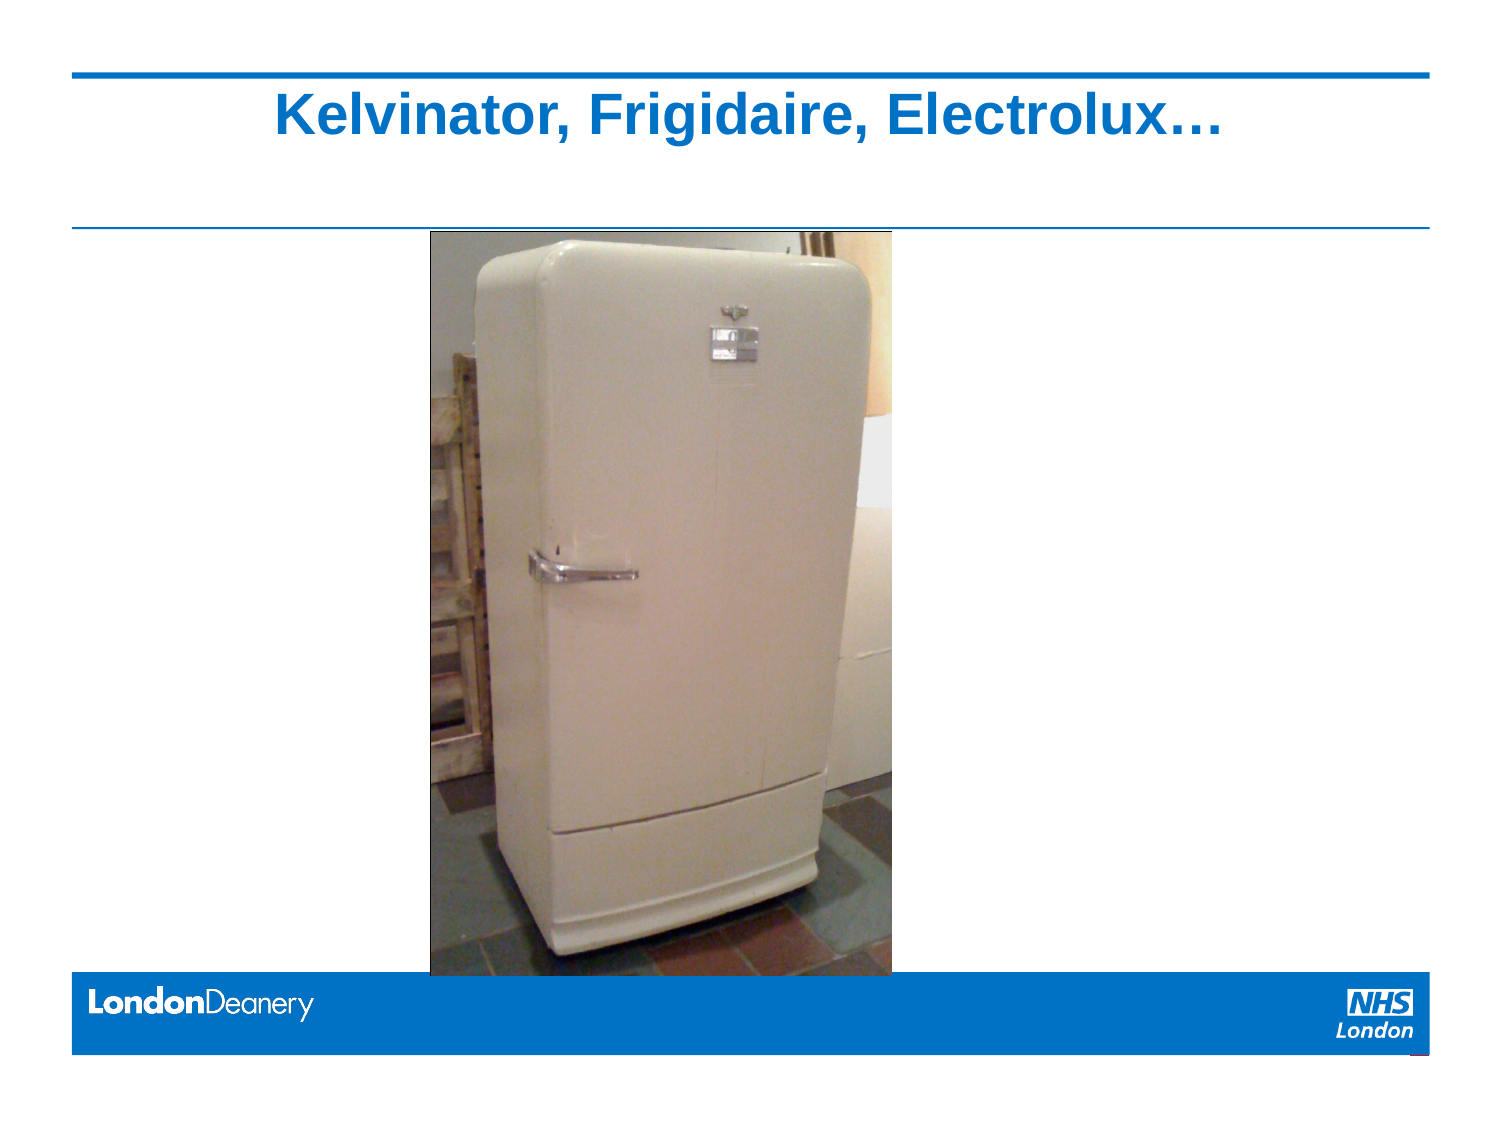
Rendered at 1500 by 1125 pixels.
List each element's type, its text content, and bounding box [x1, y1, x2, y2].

title Kelvinator, Frigidaire, Electrolux… [71, 89, 1430, 202]
picture [1336, 989, 1413, 1038]
picture [89, 986, 314, 1022]
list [430, 231, 892, 977]
